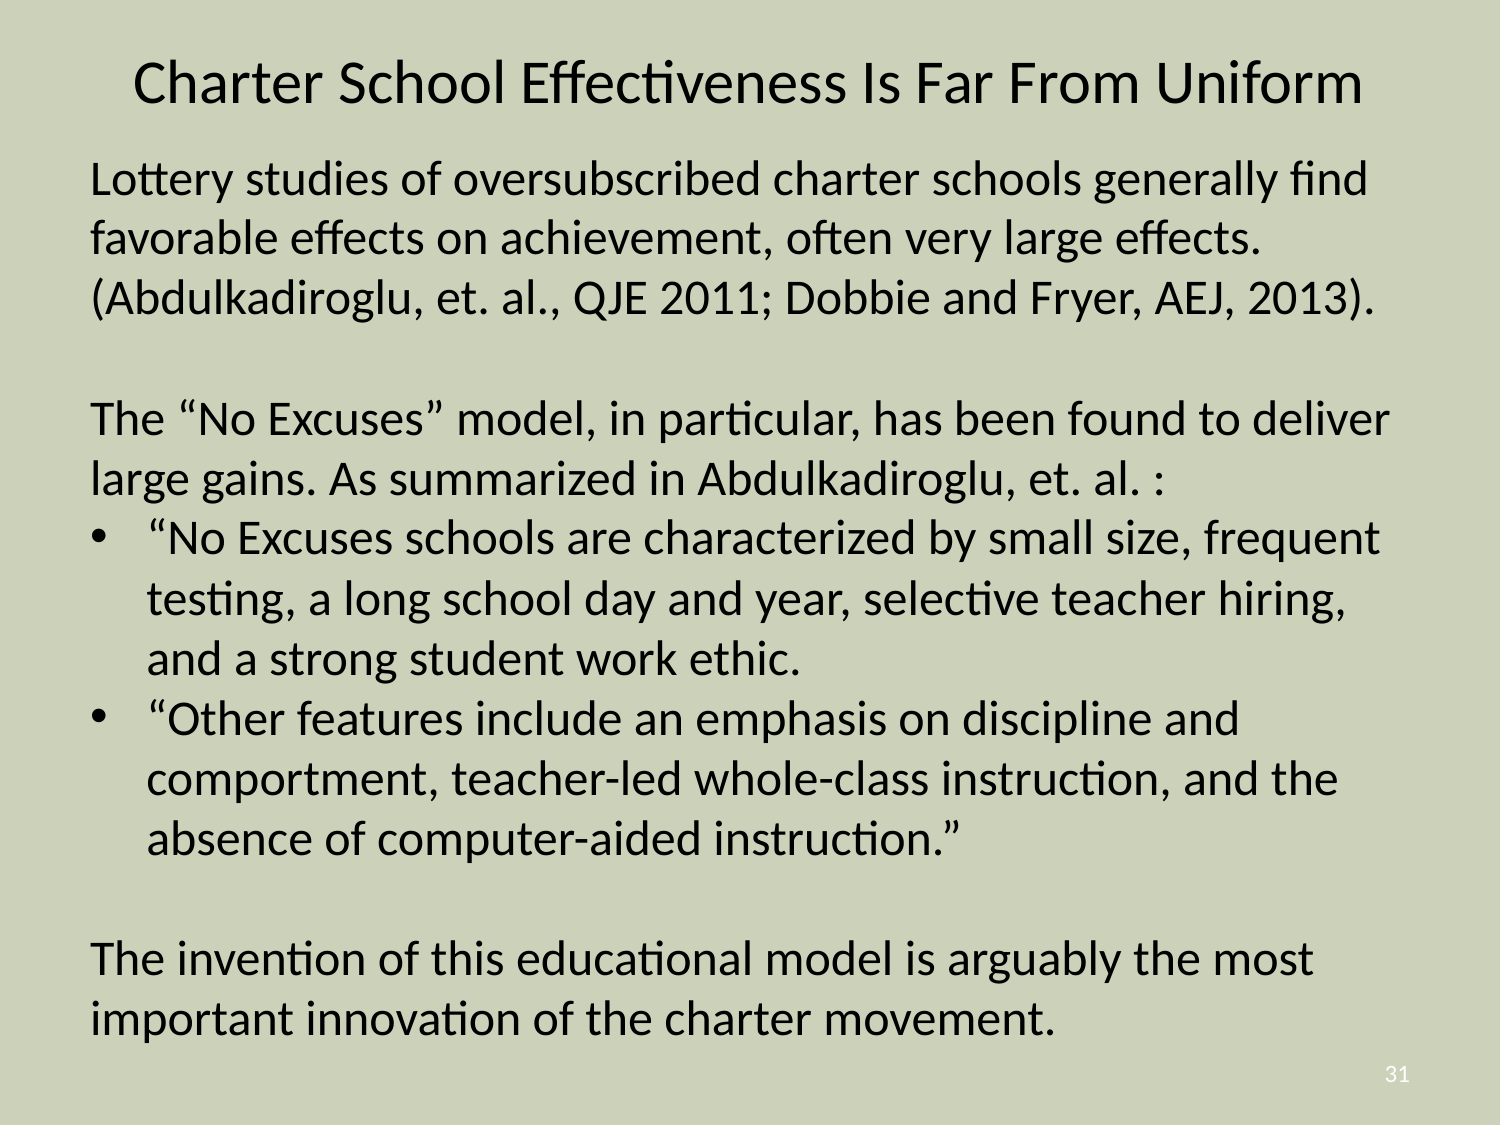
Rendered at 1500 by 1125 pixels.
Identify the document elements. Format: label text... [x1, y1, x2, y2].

slide_number 31 [1074, 1042, 1425, 1103]
list Lottery studies of oversubscribed charter schools generally find favorable effects on achievement, often very large effects. (Abdulkadiroglu, et. al., QJE 2011; Dobbie and Fryer, AEJ, 2013). The “No Excuses” model, in particular, has been found to deliver large gains. As summarized in Abdulkadiroglu, et. al. : “No Excuses schools are characterized by small size, frequent testing, a long school day and year, selective teacher hiring, and a strong student work ethic. “Other features include an emphasis on discipline and comportment, teacher-led whole-class instruction, and the absence of computer-aided instruction.” The invention of this educational model is arguably the most important innovation of the charter movement. [75, 137, 1425, 1050]
title Charter School Effectiveness Is Far From Uniform [75, 45, 1425, 113]
